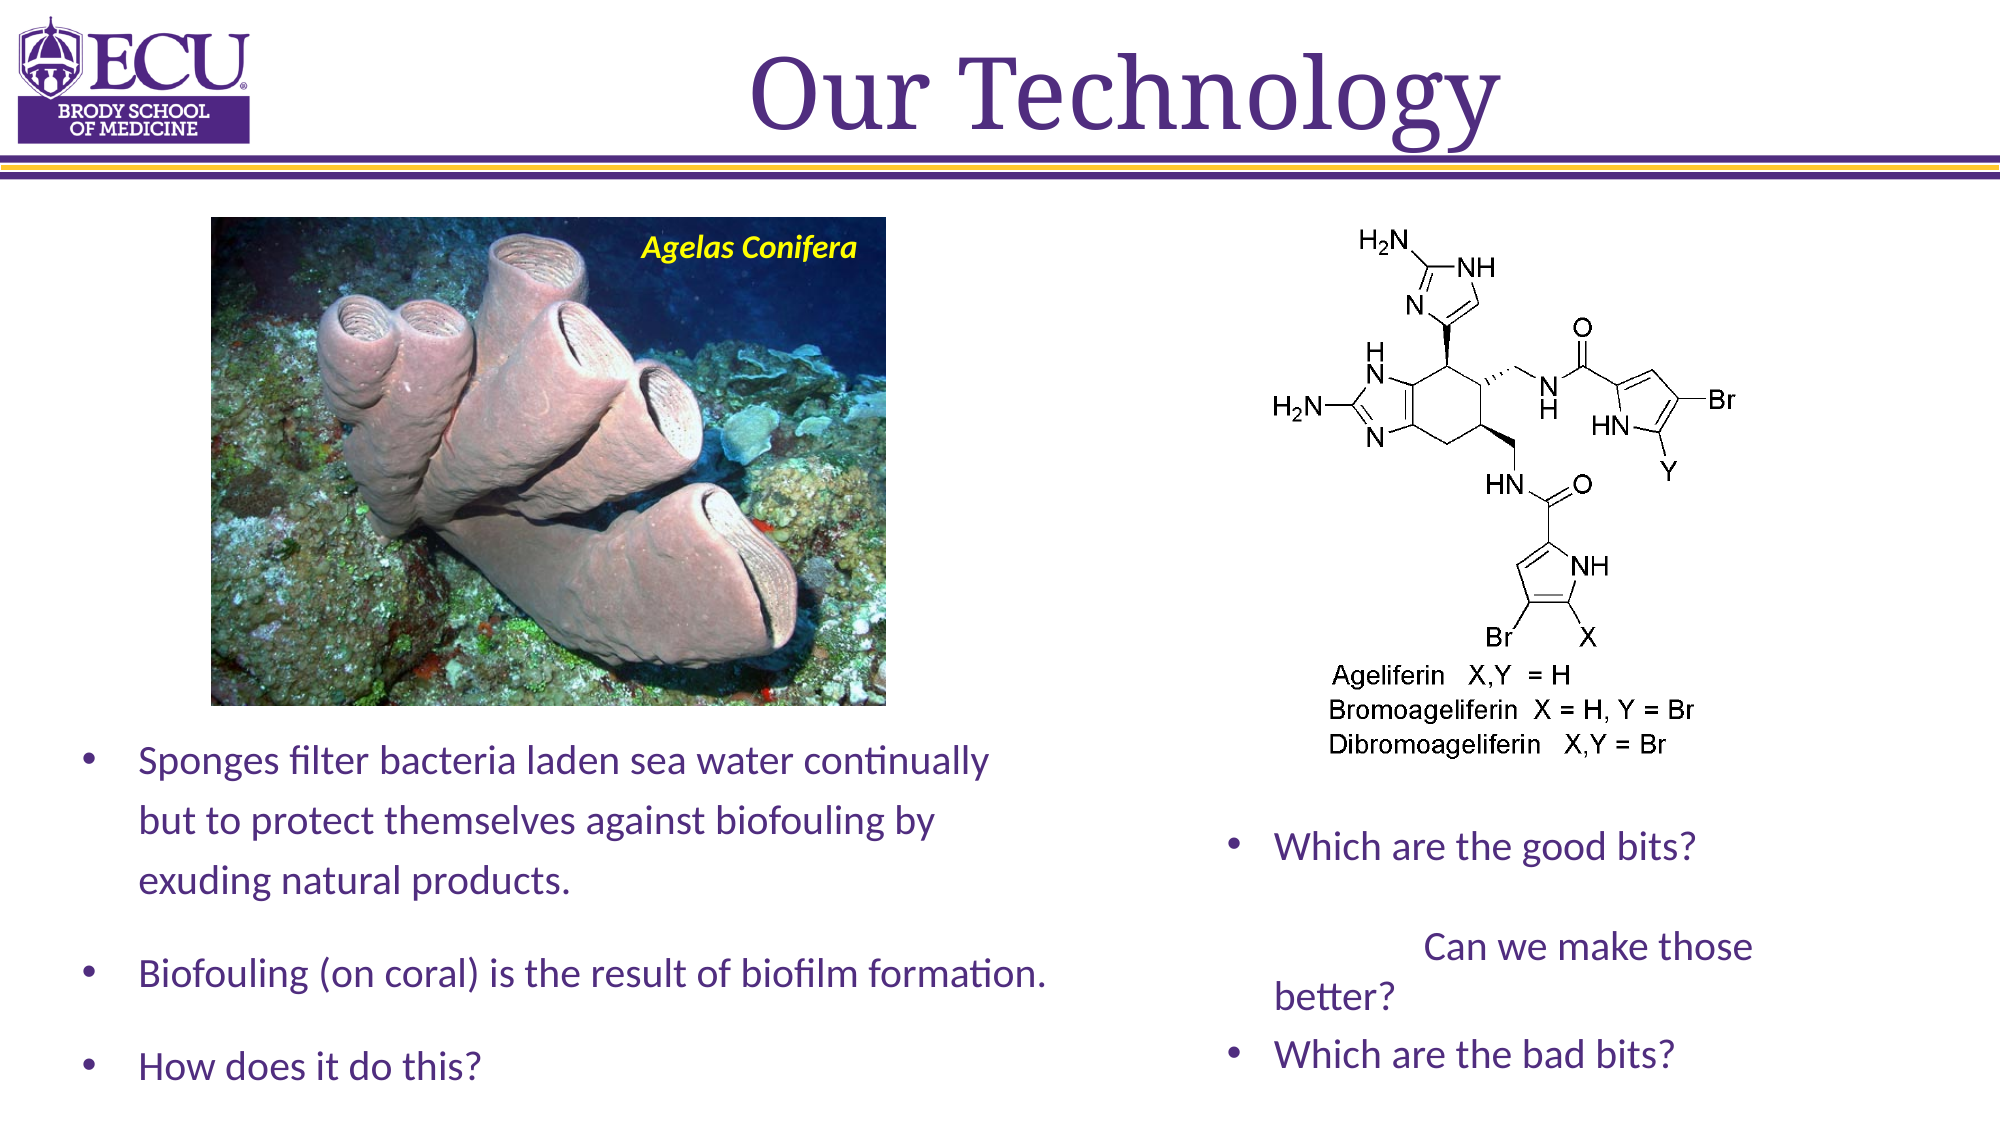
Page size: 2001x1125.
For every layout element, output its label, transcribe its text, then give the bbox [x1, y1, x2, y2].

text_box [0, 171, 2000, 180]
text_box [1212, 222, 1861, 1089]
text_box Sponges filter bacteria laden sea water continually but to protect themselves against biofouling by exuding natural products. Biofouling (on coral) is the result of biofilm formation. How does it do this? [67, 715, 1071, 1115]
picture [12, 11, 255, 149]
text_box Our Technology [357, 22, 1891, 155]
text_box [0, 155, 2000, 164]
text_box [211, 217, 895, 706]
